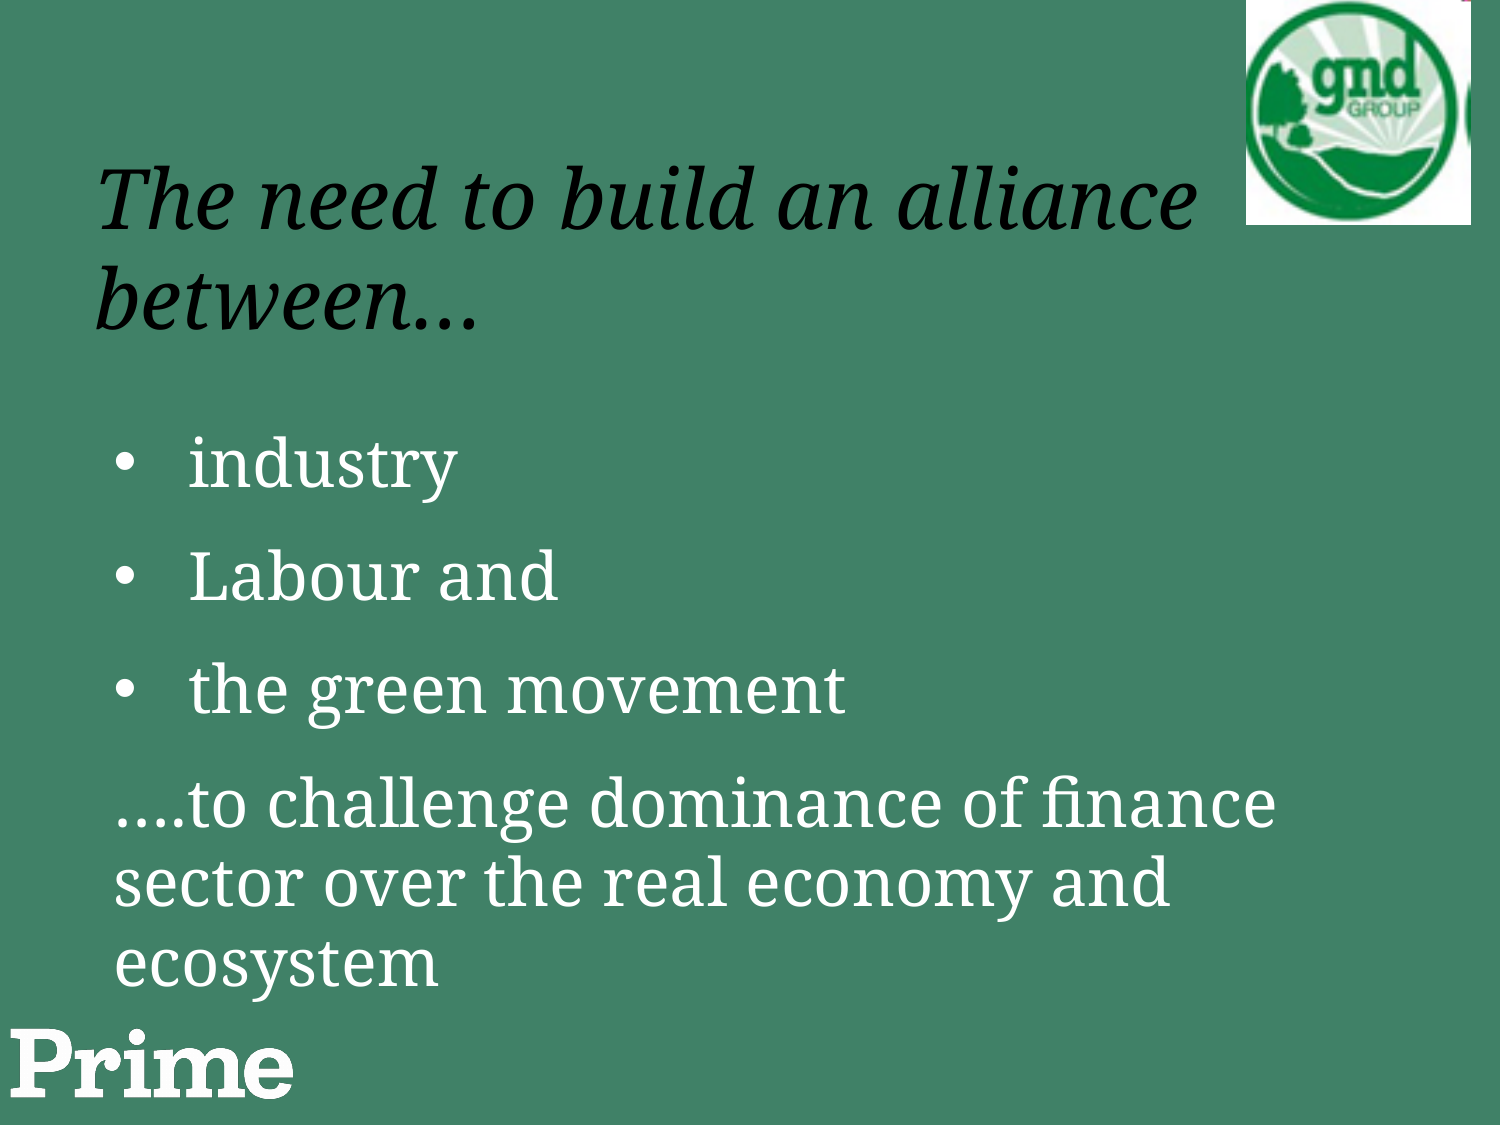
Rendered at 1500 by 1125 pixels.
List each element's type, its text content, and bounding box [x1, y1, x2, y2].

text_box industry Labour and the green movement ….to challenge dominance of finance sector over the real economy and ecosystem [23, 299, 1424, 1121]
picture [1245, 0, 1471, 225]
picture [0, 1019, 301, 1109]
text_box The need to build an alliance between… [79, 38, 1223, 399]
